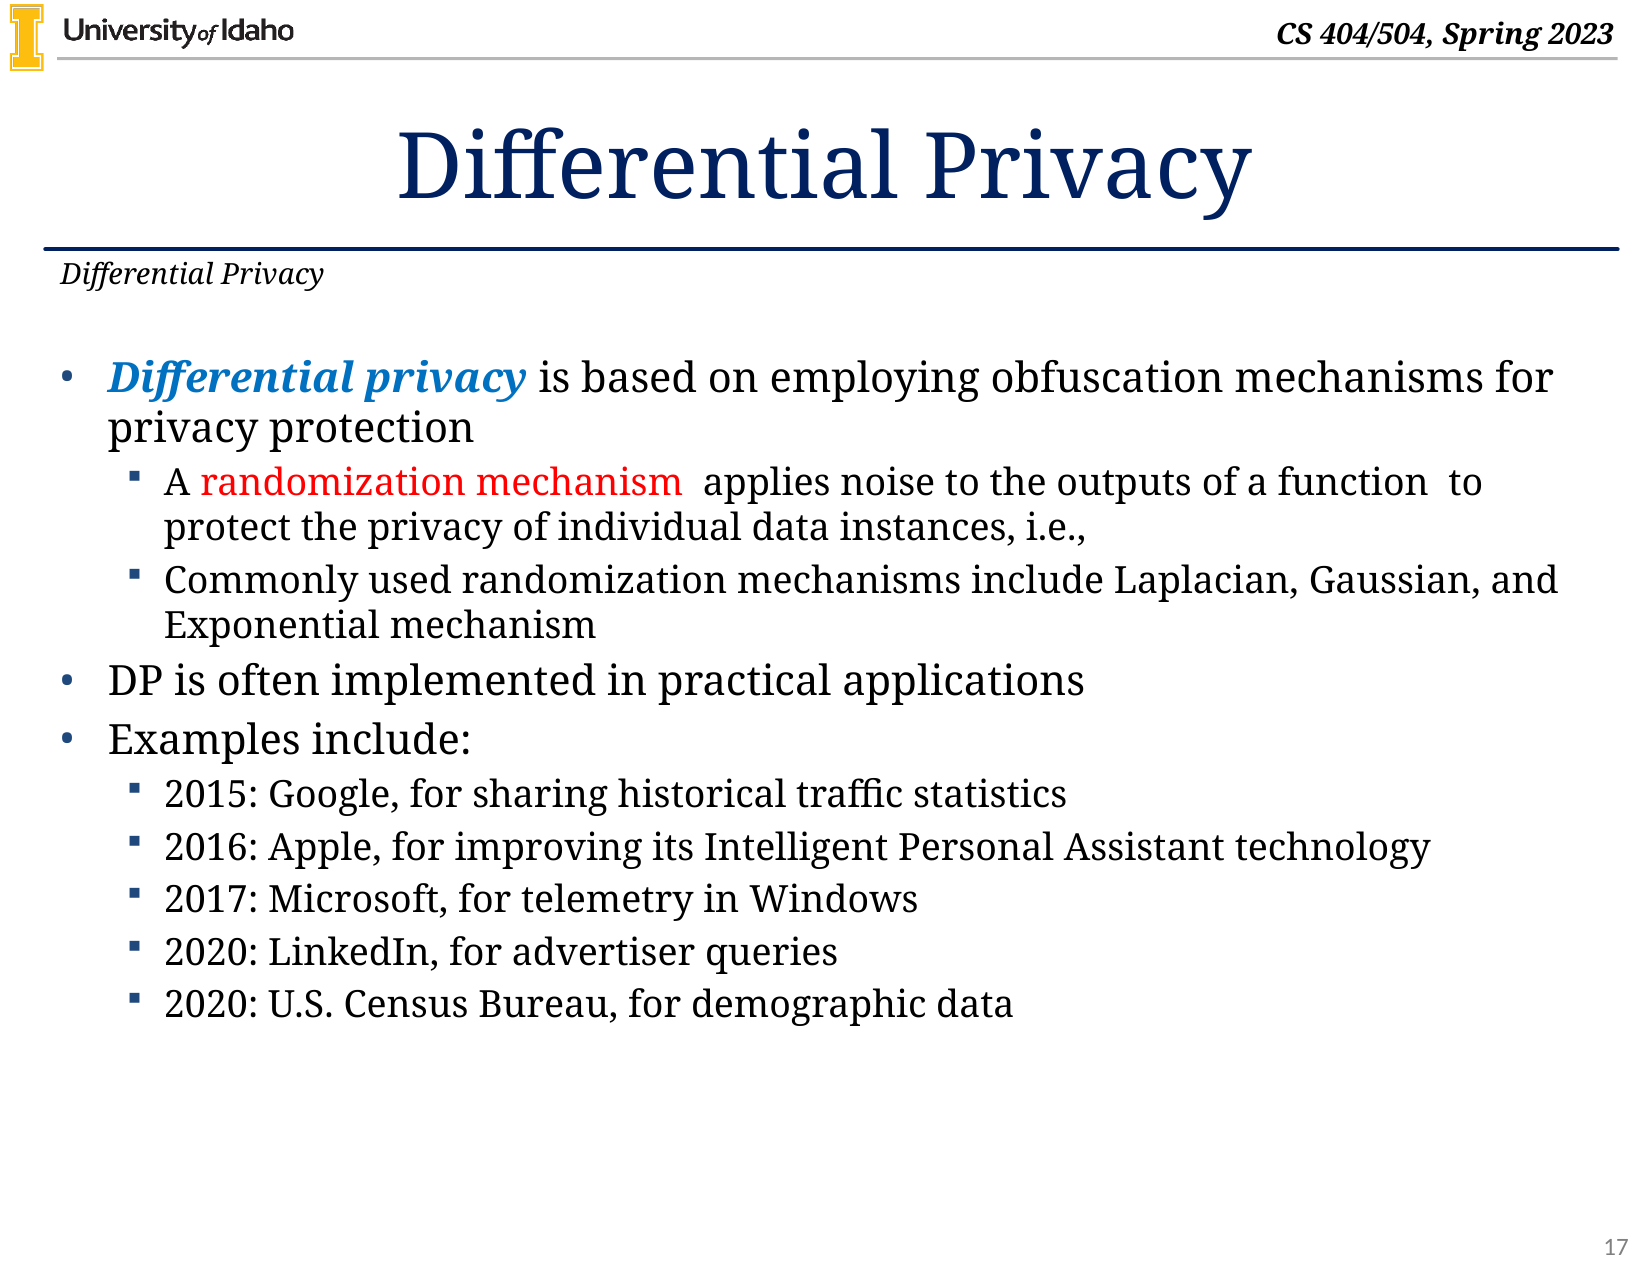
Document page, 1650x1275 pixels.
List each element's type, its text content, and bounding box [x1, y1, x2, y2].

title Differential Privacy [0, 75, 1650, 248]
picture [9, 4, 48, 71]
list Differential Privacy [45, 247, 1062, 306]
picture [57, 2, 294, 52]
